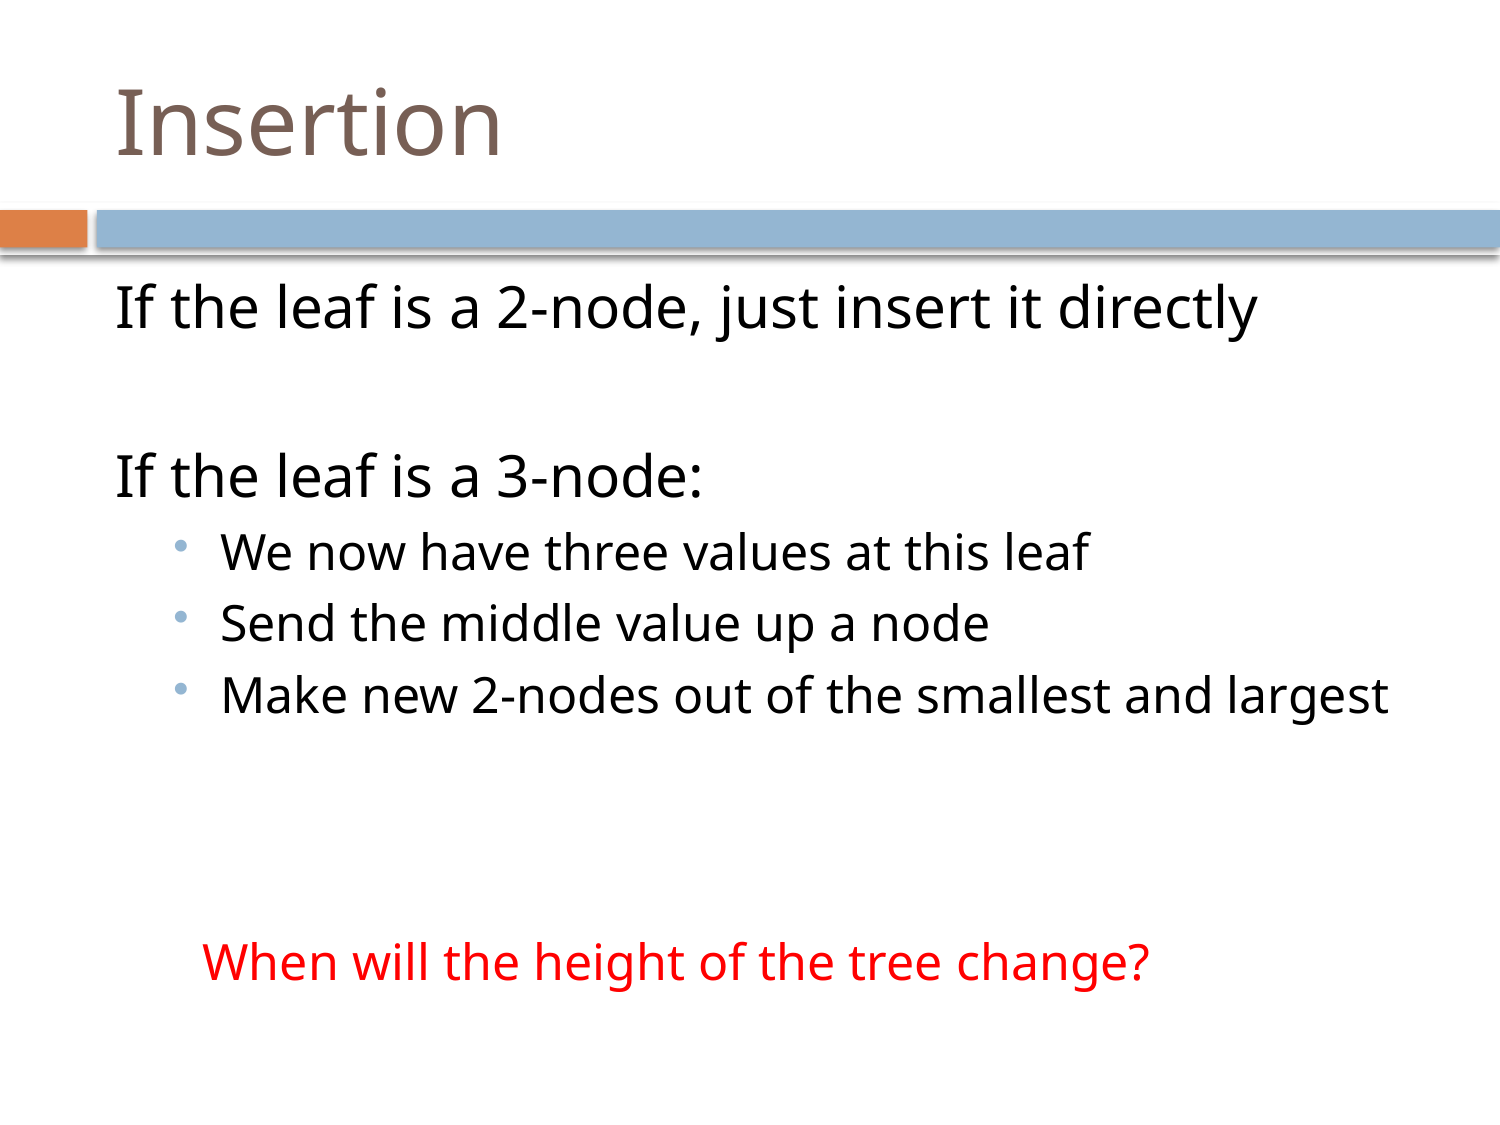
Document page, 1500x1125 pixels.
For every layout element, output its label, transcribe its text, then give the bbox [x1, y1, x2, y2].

list If the leaf is a 2-node, just insert it directly If the leaf is a 3-node: We now have three values at this leaf Send the middle value up a node Make new 2-nodes out of the smallest and largest [100, 262, 1438, 745]
text_box When will the height of the tree change? [187, 923, 1167, 999]
title Insertion [100, 37, 1438, 200]
